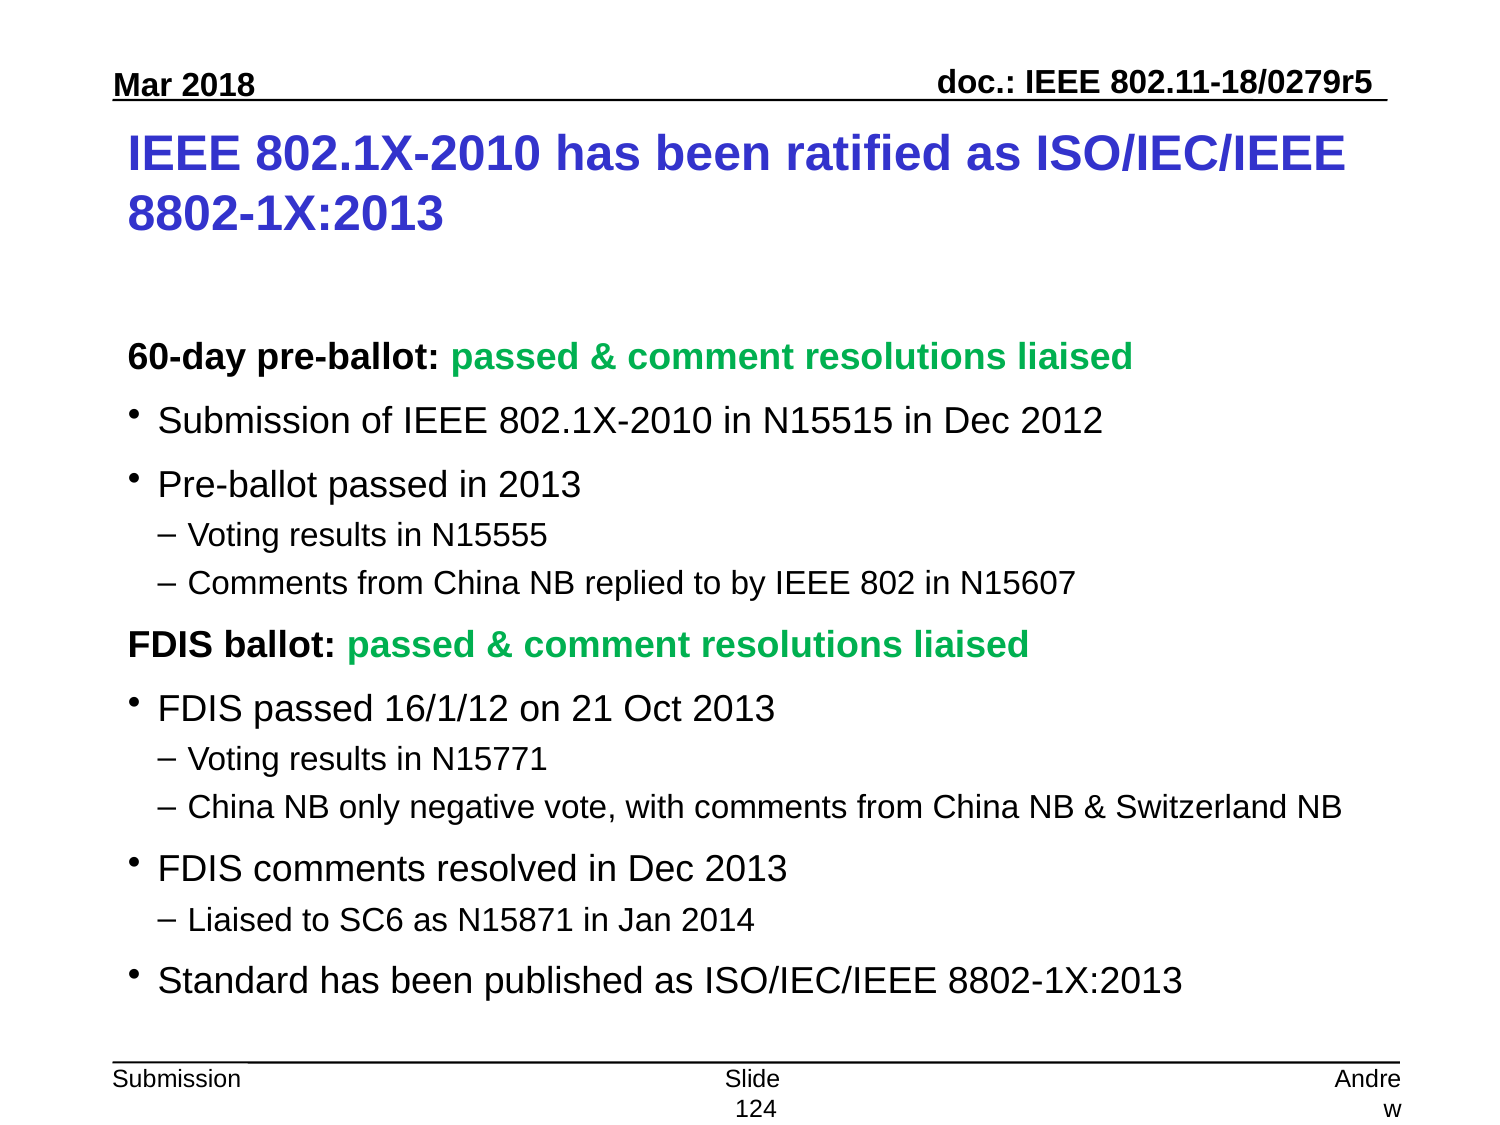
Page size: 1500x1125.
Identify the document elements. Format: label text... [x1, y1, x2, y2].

title IEEE 802.1X-2010 has been ratified as ISO/IEC/IEEE 8802-1X:2013 [112, 112, 1388, 288]
footer Andrew Myles, Cisco [1320, 1061, 1402, 1093]
slide_number Slide 124 [709, 1061, 803, 1093]
list 60-day pre-ballot: passed & comment resolutions liaised Submission of IEEE 802.1X-2010 in N15515 in Dec 2012 Pre-ballot passed in 2013 Voting results in N15555 Comments from China NB replied to by IEEE 802 in N15607 FDIS ballot: passed & comment resolutions liaised FDIS passed 16/1/12 on 21 Oct 2013 Voting results in N15771 China NB only negative vote, with comments from China NB & Switzerland NB FDIS comments resolved in Dec 2013 Liaised to SC6 as N15871 in Jan 2014 Standard has been published as ISO/IEC/IEEE 8802-1X:2013 [112, 324, 1388, 1000]
